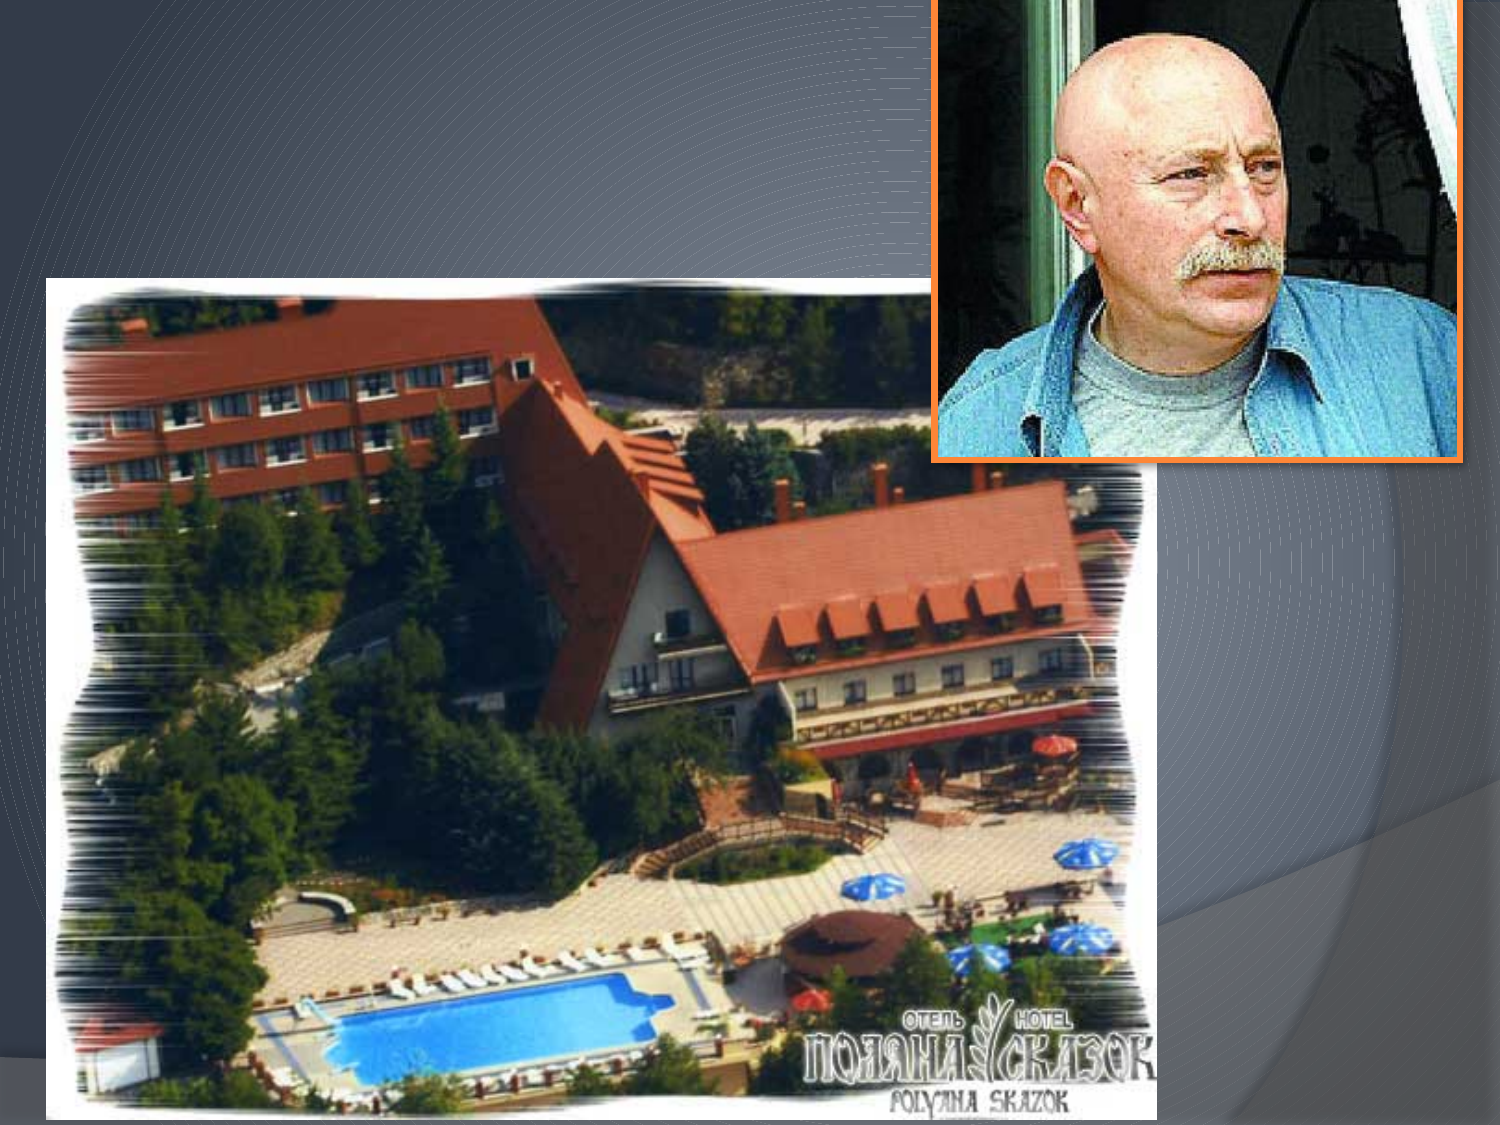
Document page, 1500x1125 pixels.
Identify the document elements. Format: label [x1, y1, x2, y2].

list [46, 277, 1157, 1120]
picture [937, 0, 1458, 458]
